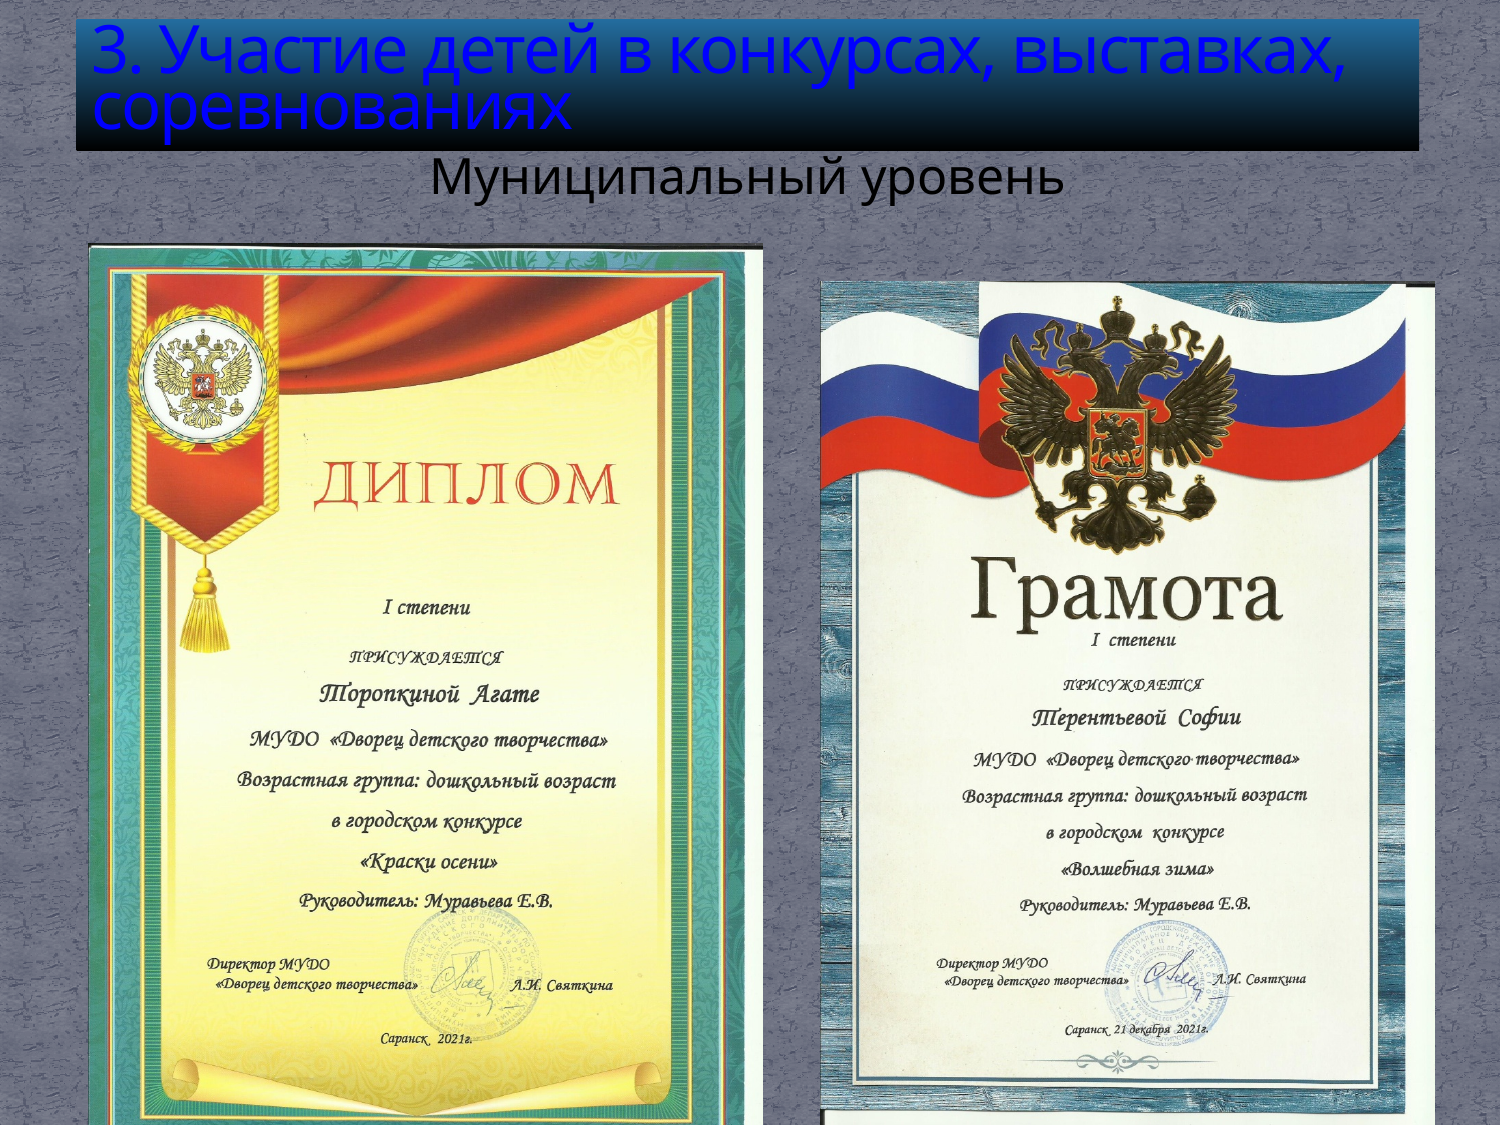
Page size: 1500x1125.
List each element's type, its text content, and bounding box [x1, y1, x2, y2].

text_box Муниципальный уровень [76, 137, 1420, 196]
title 3. Участие детей в конкурсах, выставках, соревнованиях [76, 19, 1420, 137]
picture [88, 243, 763, 1125]
picture [820, 281, 1435, 1125]
